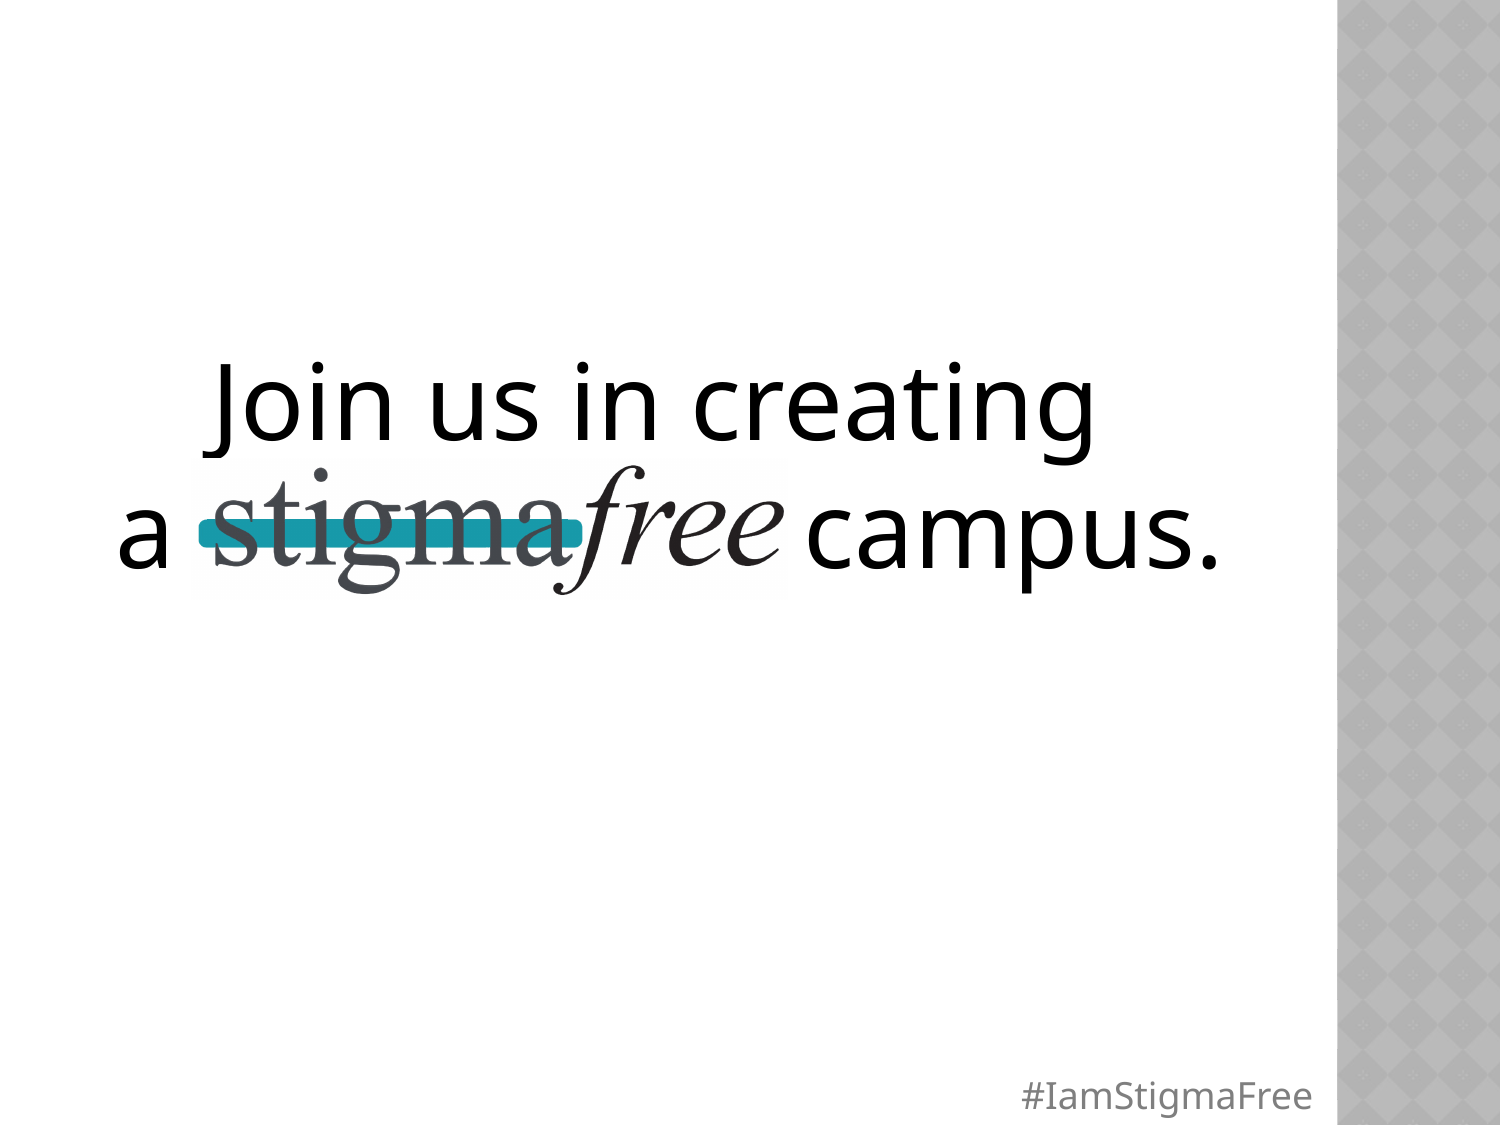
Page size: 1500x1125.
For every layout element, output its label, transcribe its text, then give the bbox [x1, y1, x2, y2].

picture [190, 458, 789, 601]
text_box Join us in creating a stigma-free campus. [0, 327, 1340, 597]
text_box #IamStigmaFree [1006, 1064, 1329, 1125]
